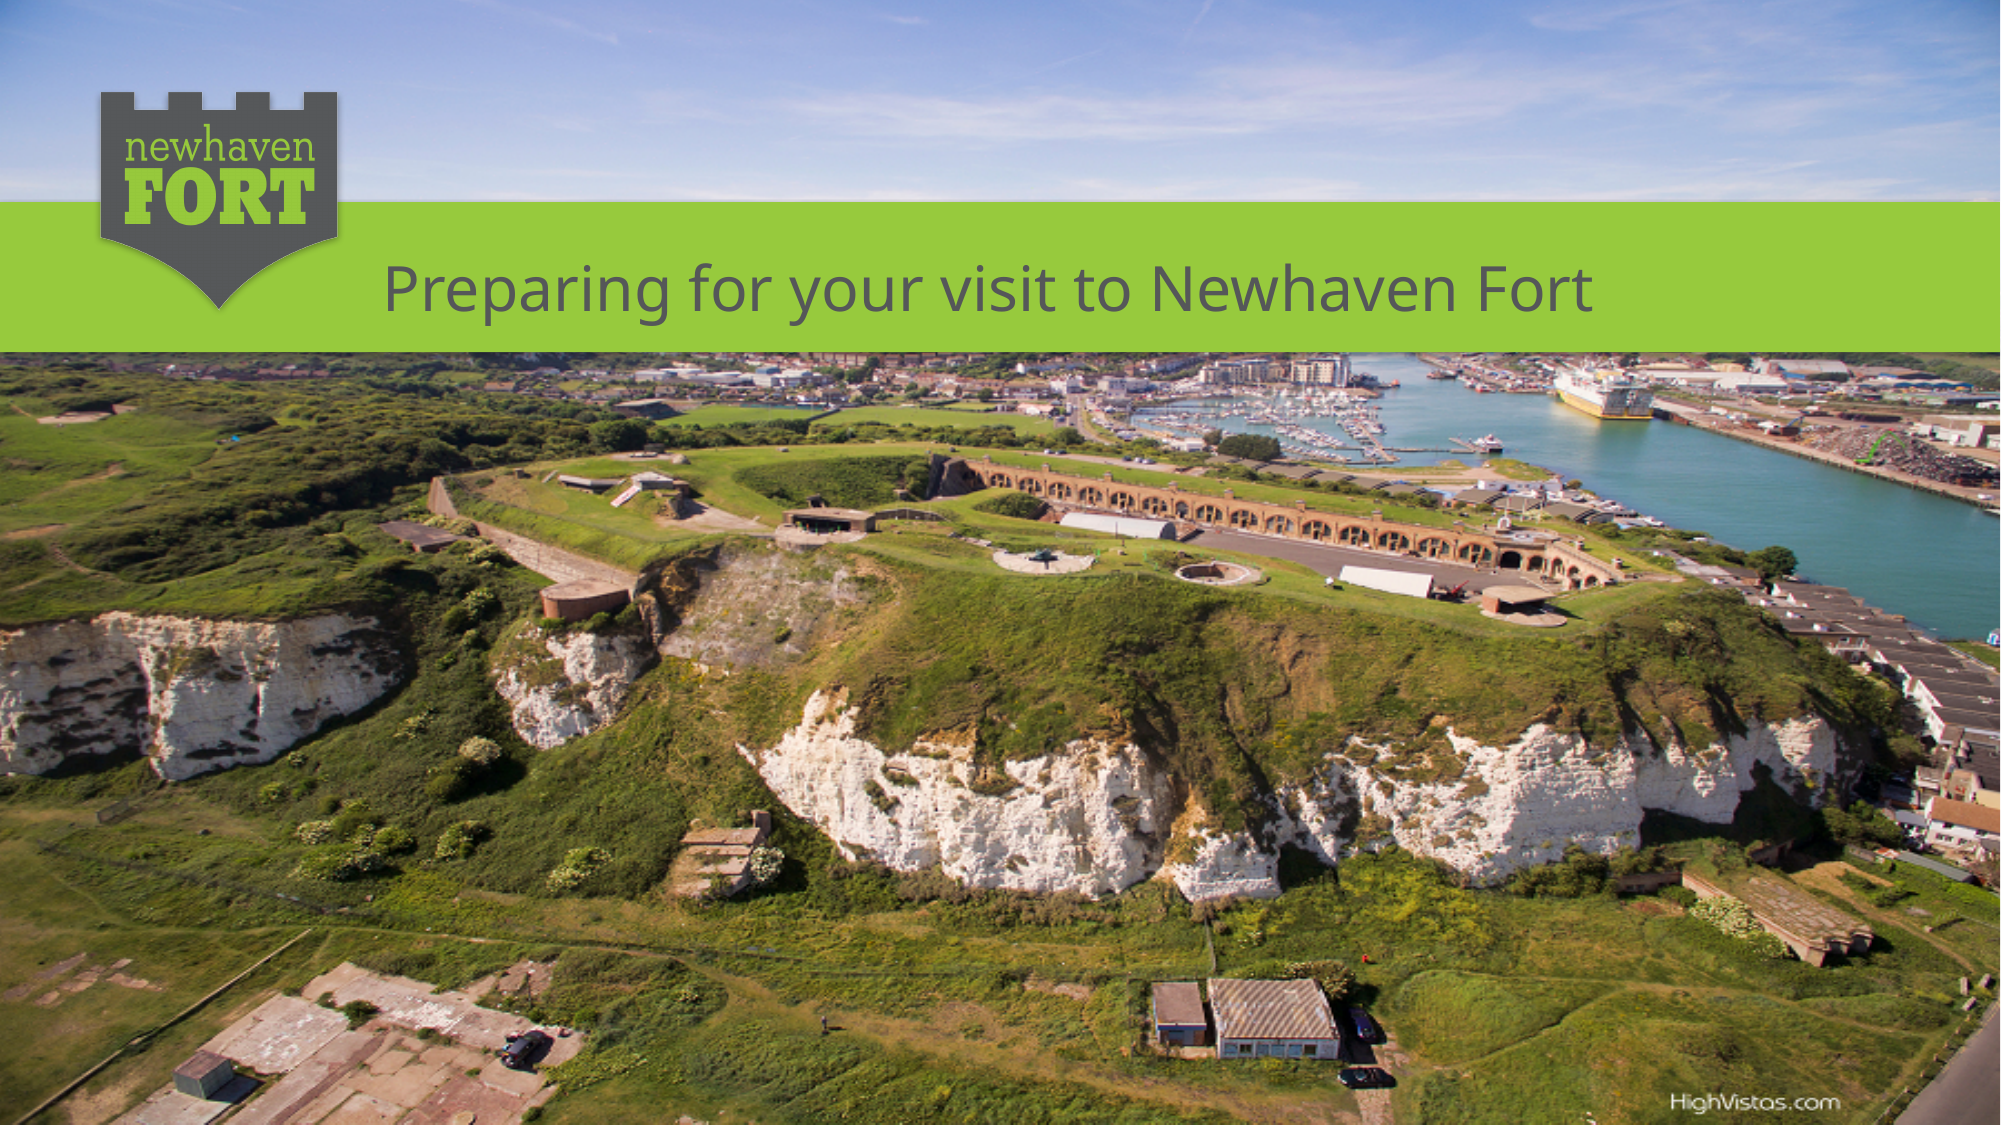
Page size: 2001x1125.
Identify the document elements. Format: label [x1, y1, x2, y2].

picture [0, 0, 2001, 1125]
text_box [0, 88, 2000, 353]
